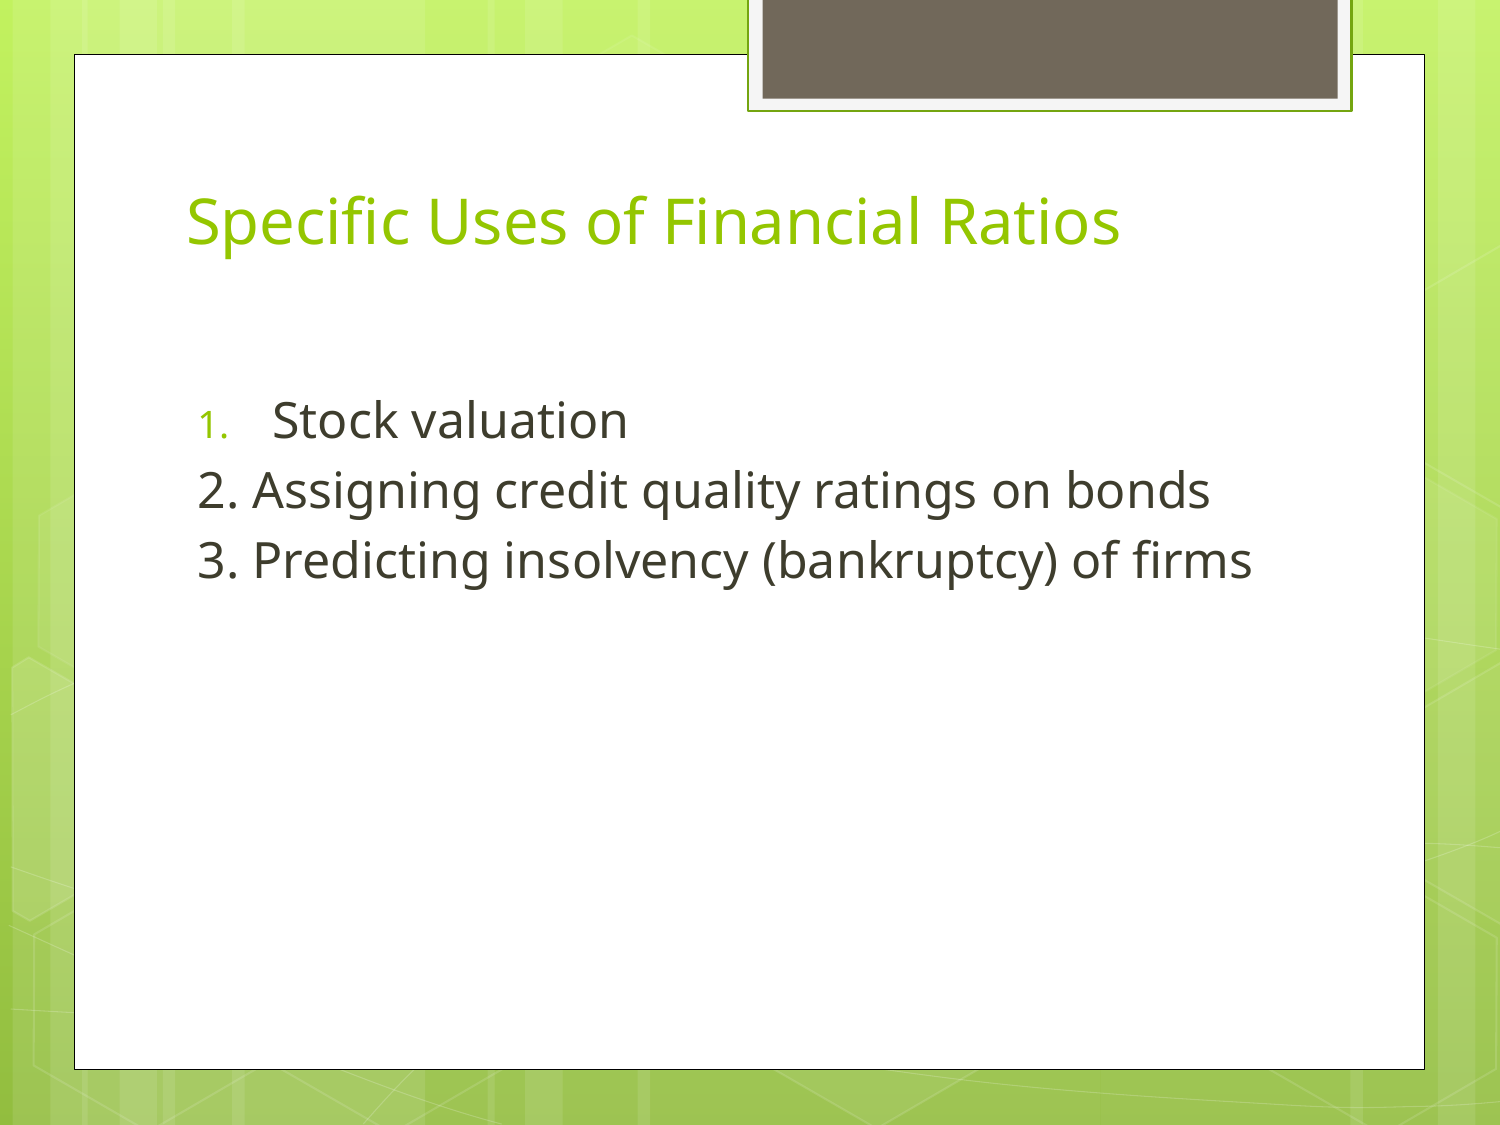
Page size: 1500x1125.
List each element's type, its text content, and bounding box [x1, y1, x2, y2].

list Stock valuation 2. Assigning credit quality ratings on bonds 3. Predicting insolvency (bankruptcy) of firms [171, 381, 1283, 957]
title Specific Uses of Financial Ratios [171, 133, 1324, 265]
